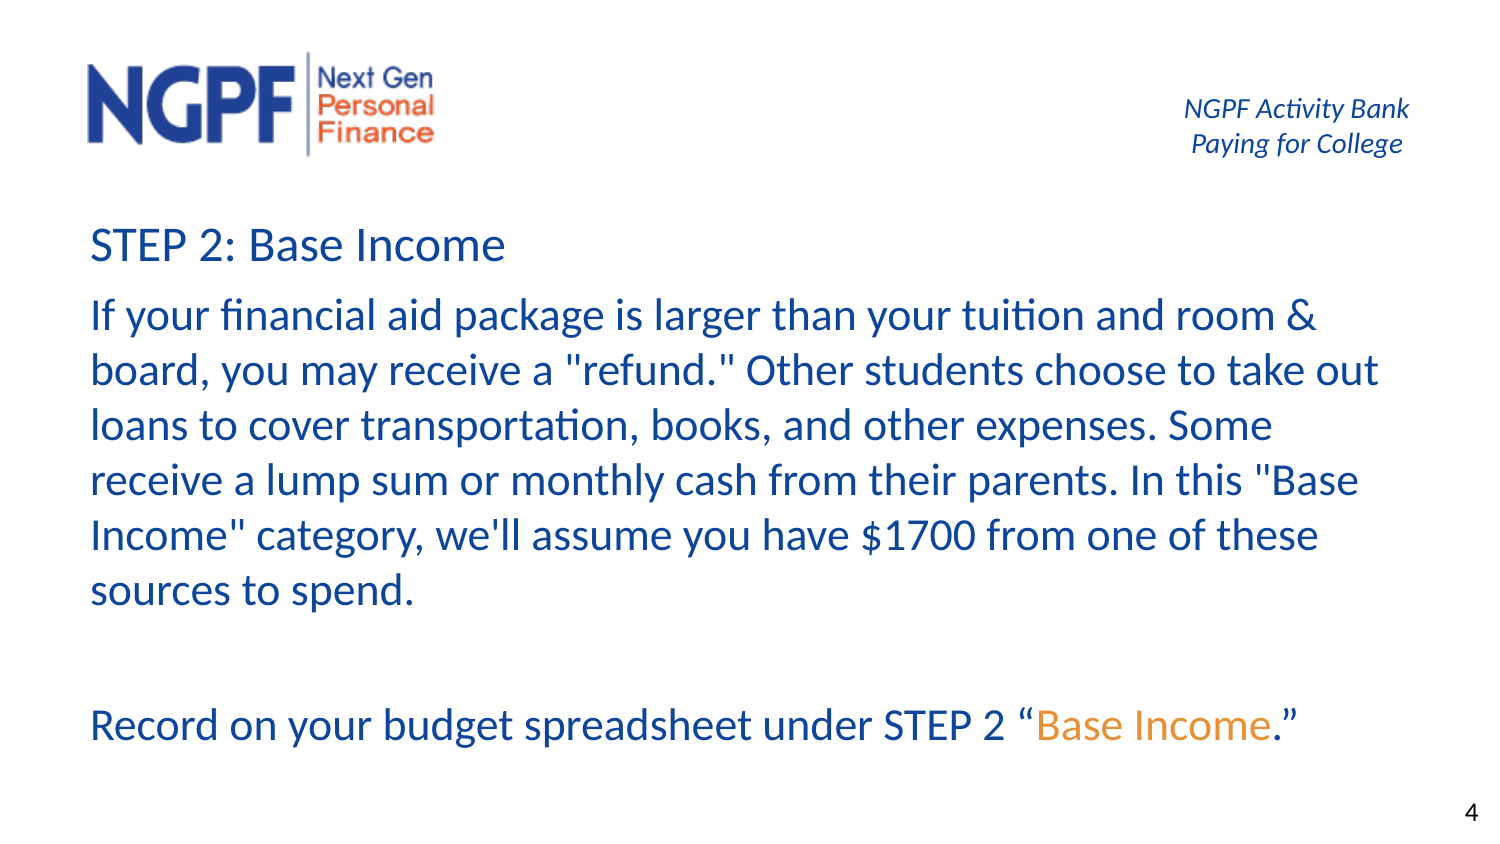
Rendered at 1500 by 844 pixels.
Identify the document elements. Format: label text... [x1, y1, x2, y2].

slide_number 4 [1403, 779, 1494, 844]
title NGPF Activity Bank Paying for College [535, 33, 1425, 175]
list STEP 2: Base Income If your financial aid package is larger than your tuition and room & board, you may receive a "refund." Other students choose to take out loans to cover transportation, books, and other expenses. Some receive a lump sum or monthly cash from their parents. In this "Base Income" category, we'll assume you have $1700 from one of these sources to spend. Record on your budget spreadsheet under STEP 2 “Base Income.” [75, 196, 1425, 808]
picture [47, 0, 498, 217]
